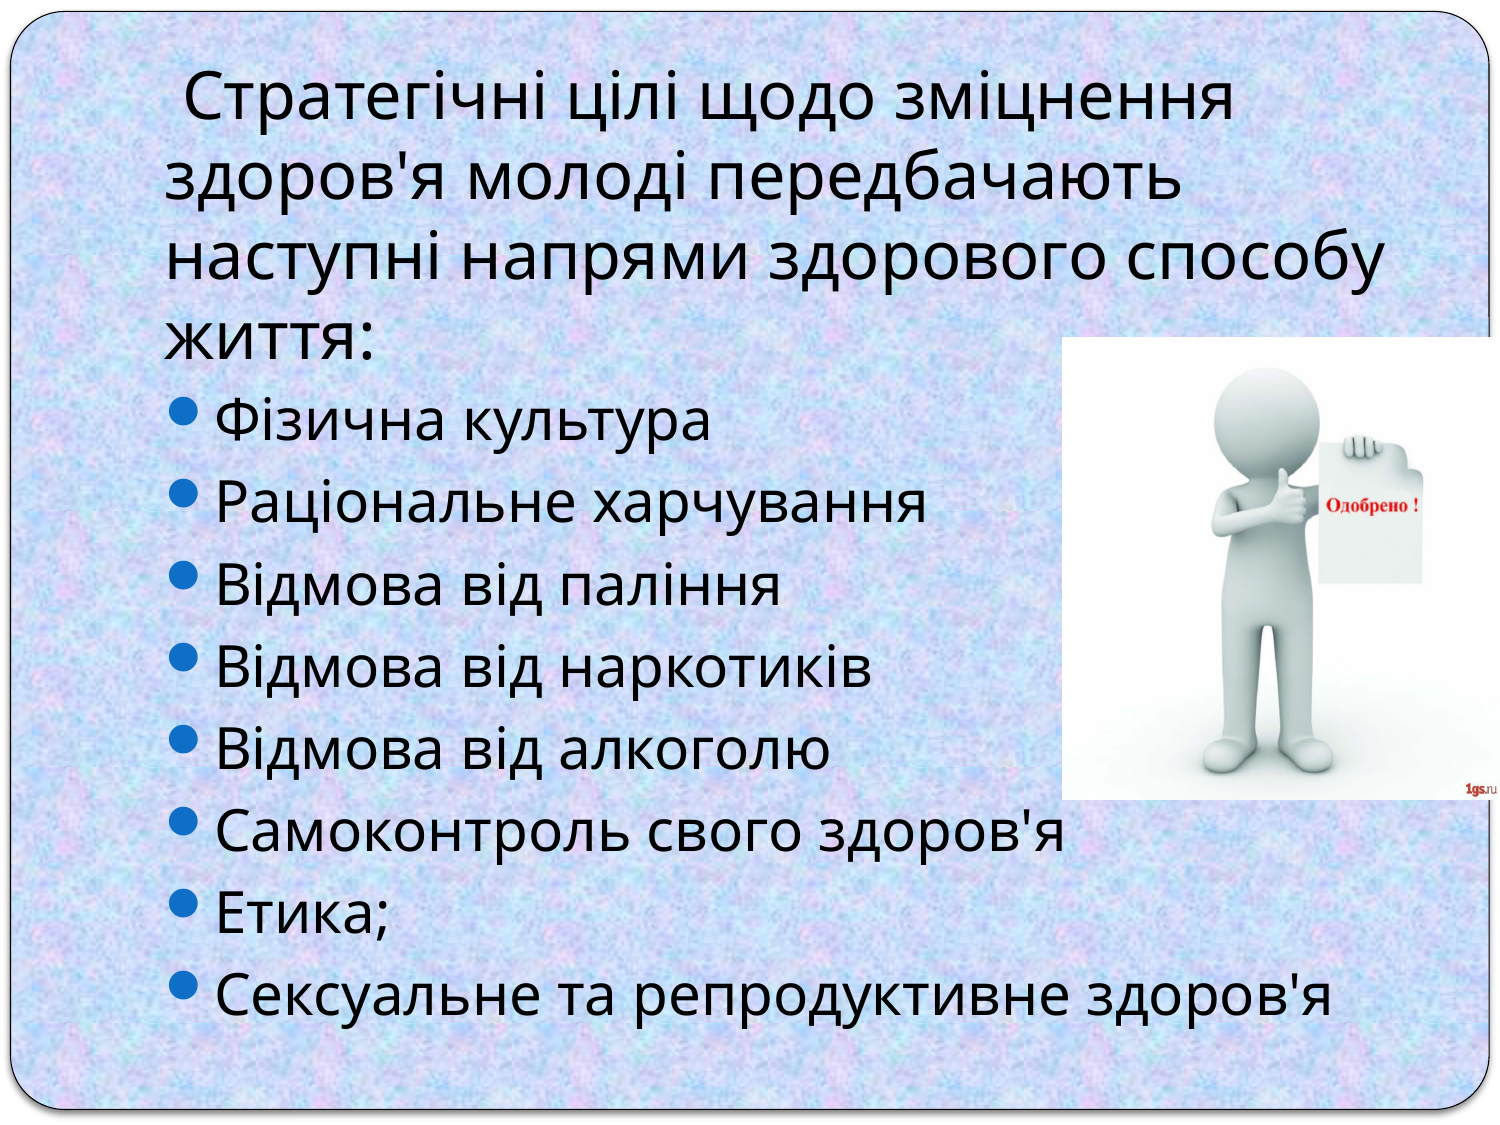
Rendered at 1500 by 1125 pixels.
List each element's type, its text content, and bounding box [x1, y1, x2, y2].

picture [12, 12, 1500, 1108]
title Стратегічні цілі щодо зміцнення здоров'я молоді передбачають наступні напрями здорового способу життя: [150, 45, 1425, 375]
list Фізична культура Раціональне харчування Відмова від паління Відмова від наркотиків Відмова від алкоголю Самоконтроль свого здоров'я Етика; Сексуальне та репродуктивне здоров'я [150, 375, 1425, 1063]
